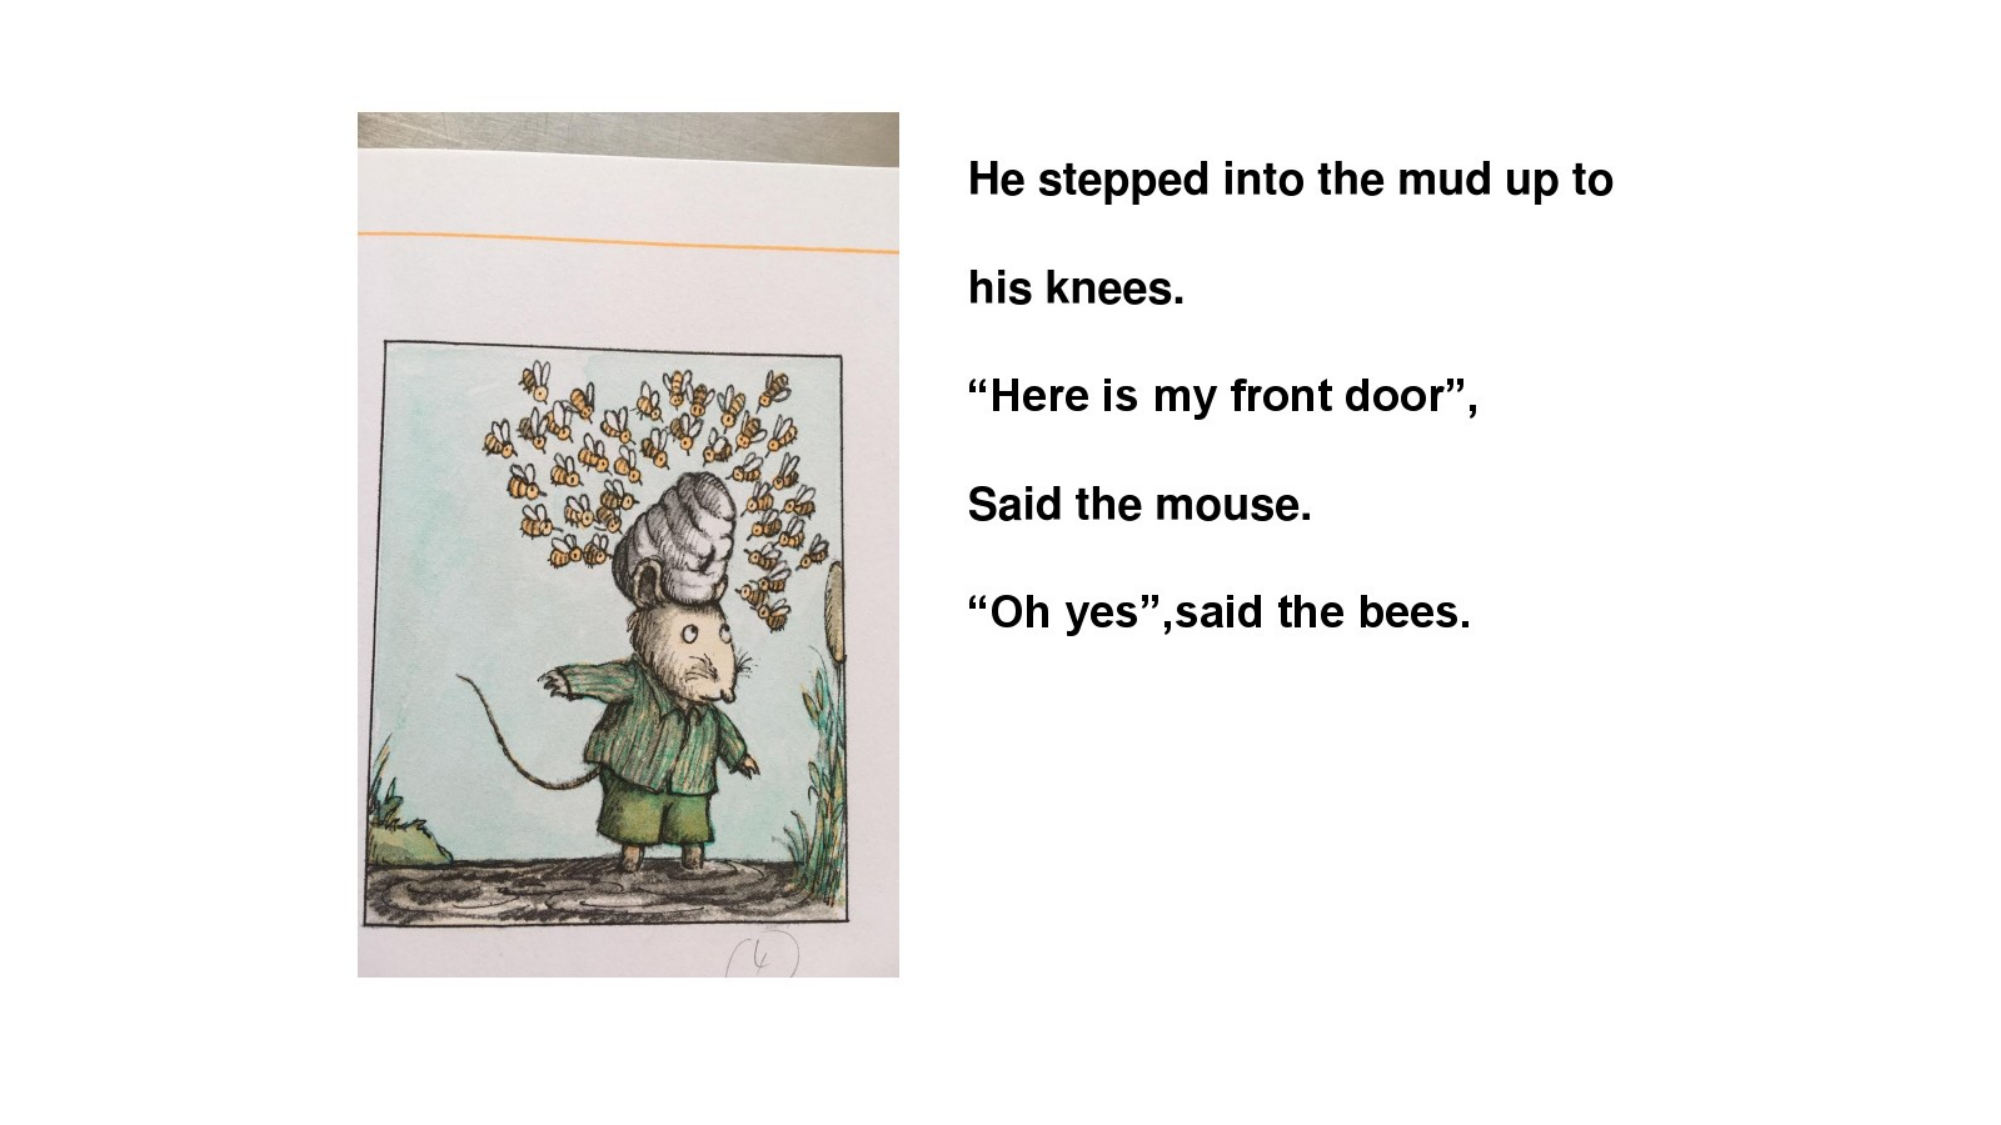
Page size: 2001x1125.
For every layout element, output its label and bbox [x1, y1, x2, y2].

picture [324, 55, 1676, 1069]
